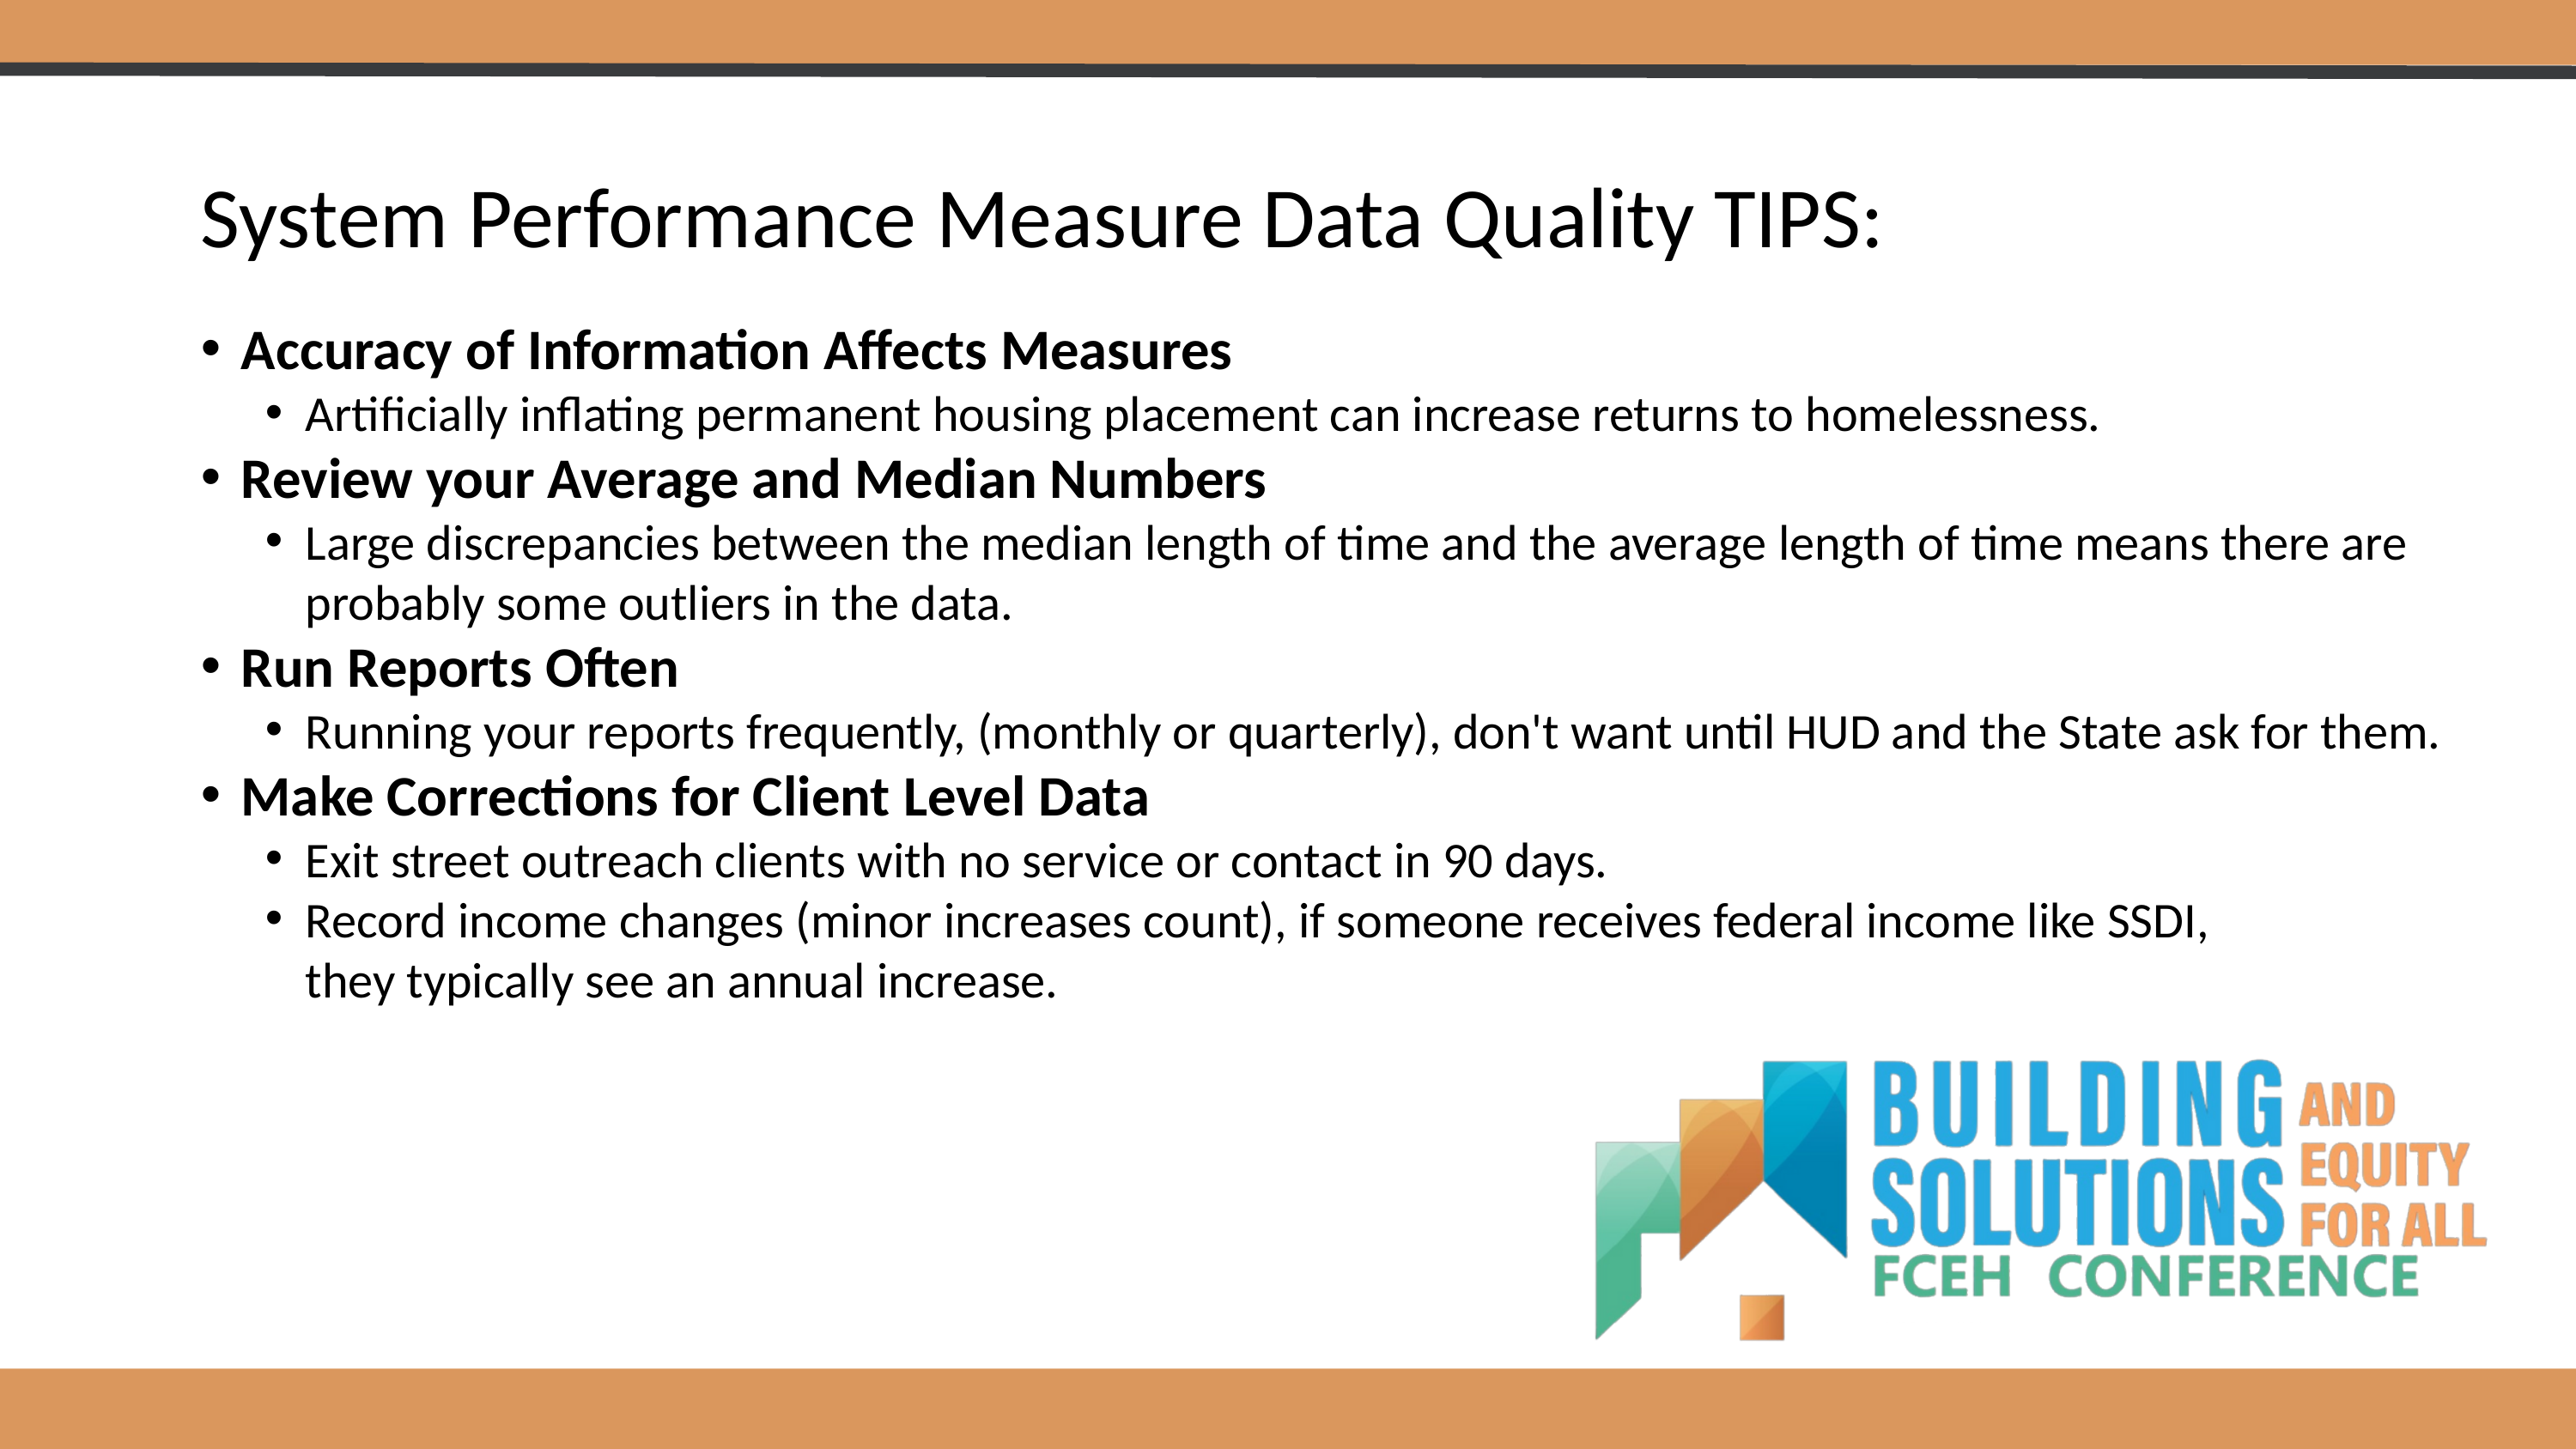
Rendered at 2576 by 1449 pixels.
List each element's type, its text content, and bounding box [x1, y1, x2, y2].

text_box System Performance Measure Data Quality TIPS: [188, 155, 1996, 271]
text_box [0, 64, 2576, 1369]
text_box Accuracy of Information Affects Measures Artificially inflating permanent housing placement can increase returns to homelessness. Review your Average and Median Numbers Large discrepancies between the median length of time and the average length of time means there are probably some outliers in the data. Run Reports Often Running your reports frequently, (monthly or quarterly), don't want until HUD and the State ask for them. Make Corrections for Client Level Data Exit street outreach clients with no service or contact in 90 days. Record income changes (minor increases count), if someone receives federal income like SSDI, they typically see an annual increase. [187, 306, 2496, 1083]
picture [1556, 1031, 2576, 1352]
